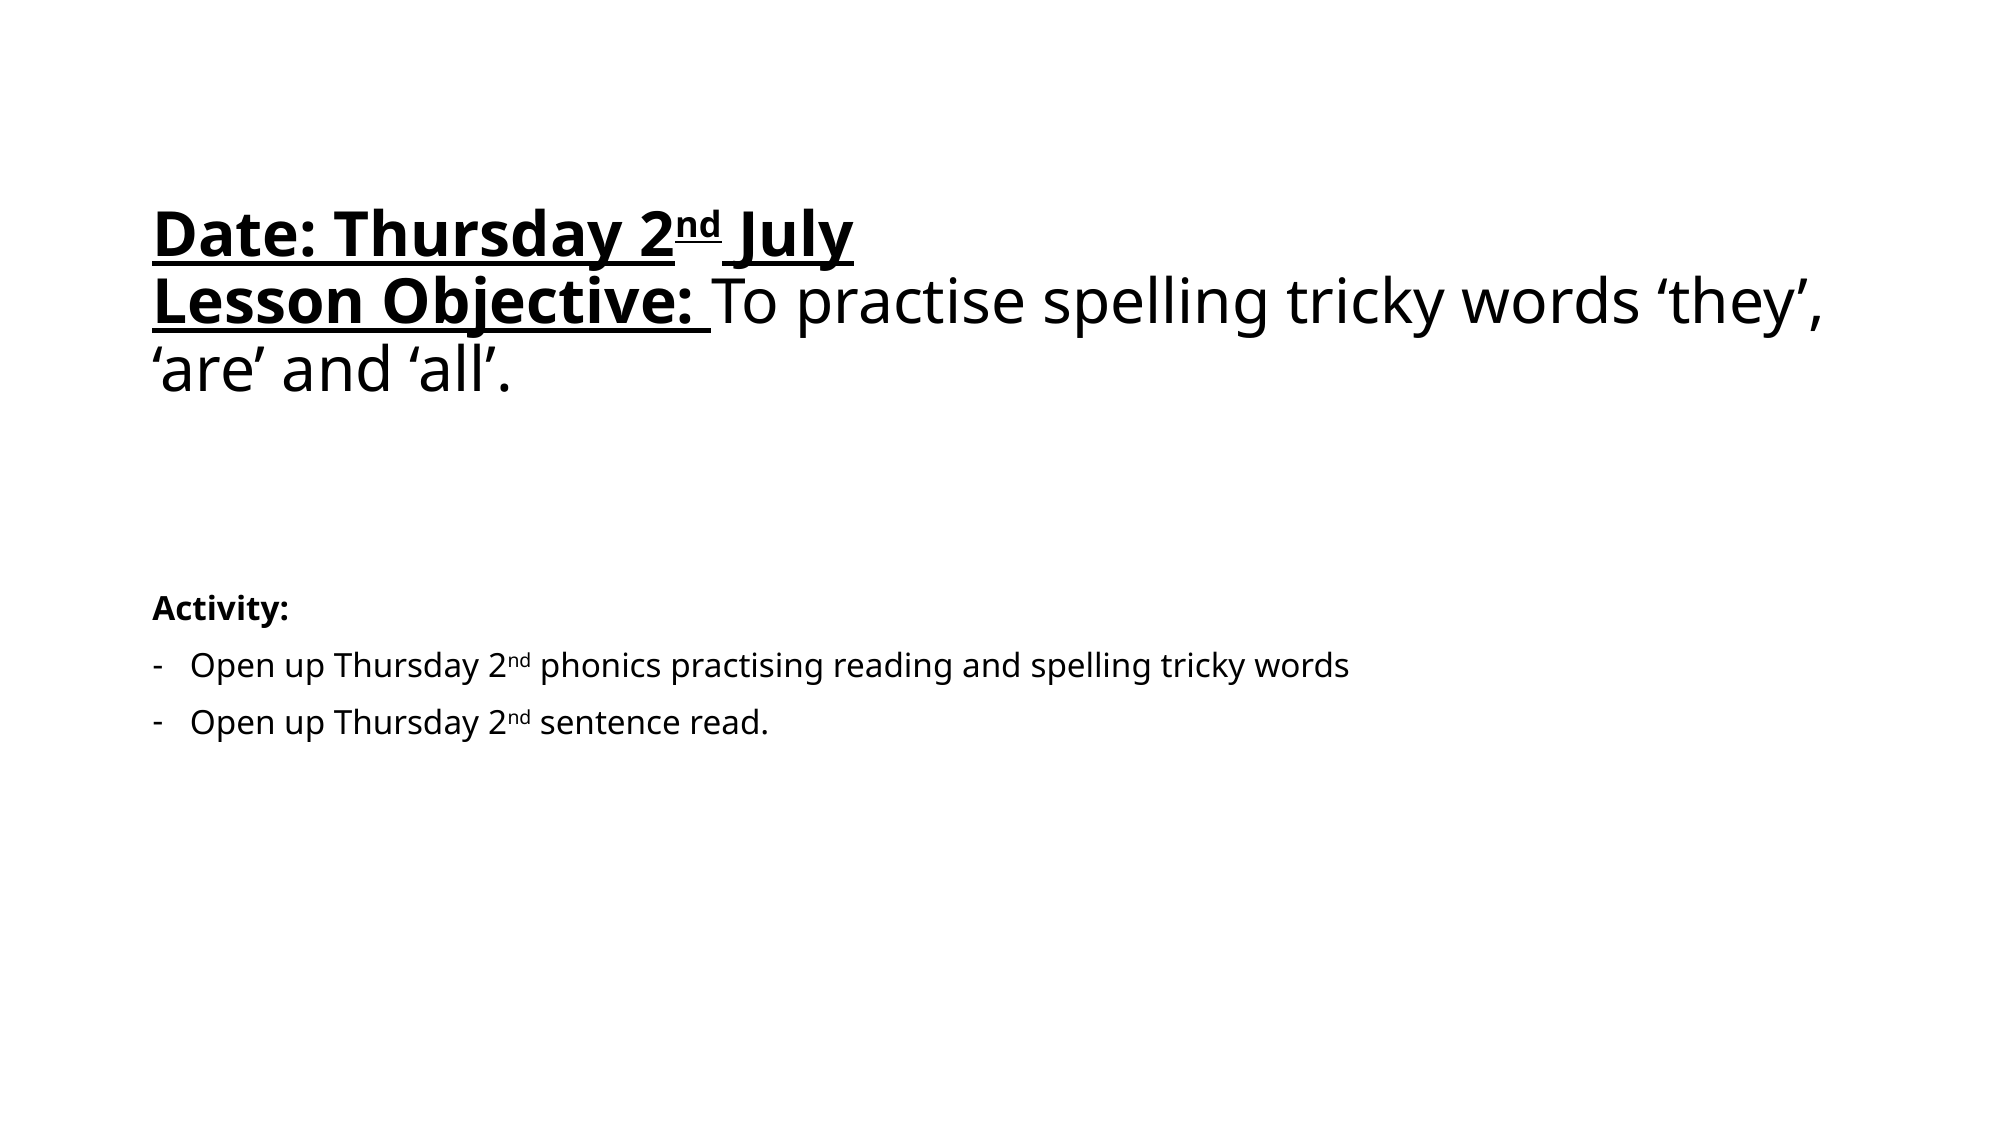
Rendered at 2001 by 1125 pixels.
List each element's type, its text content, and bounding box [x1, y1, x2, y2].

list Activity: Open up Thursday 2nd phonics practising reading and spelling tricky words Open up Thursday 2nd sentence read. [137, 584, 1863, 1014]
title Date: Thursday 2nd July Lesson Objective: To practise spelling tricky words ‘they’, ‘are’ and ‘all’. [137, 194, 1863, 413]
